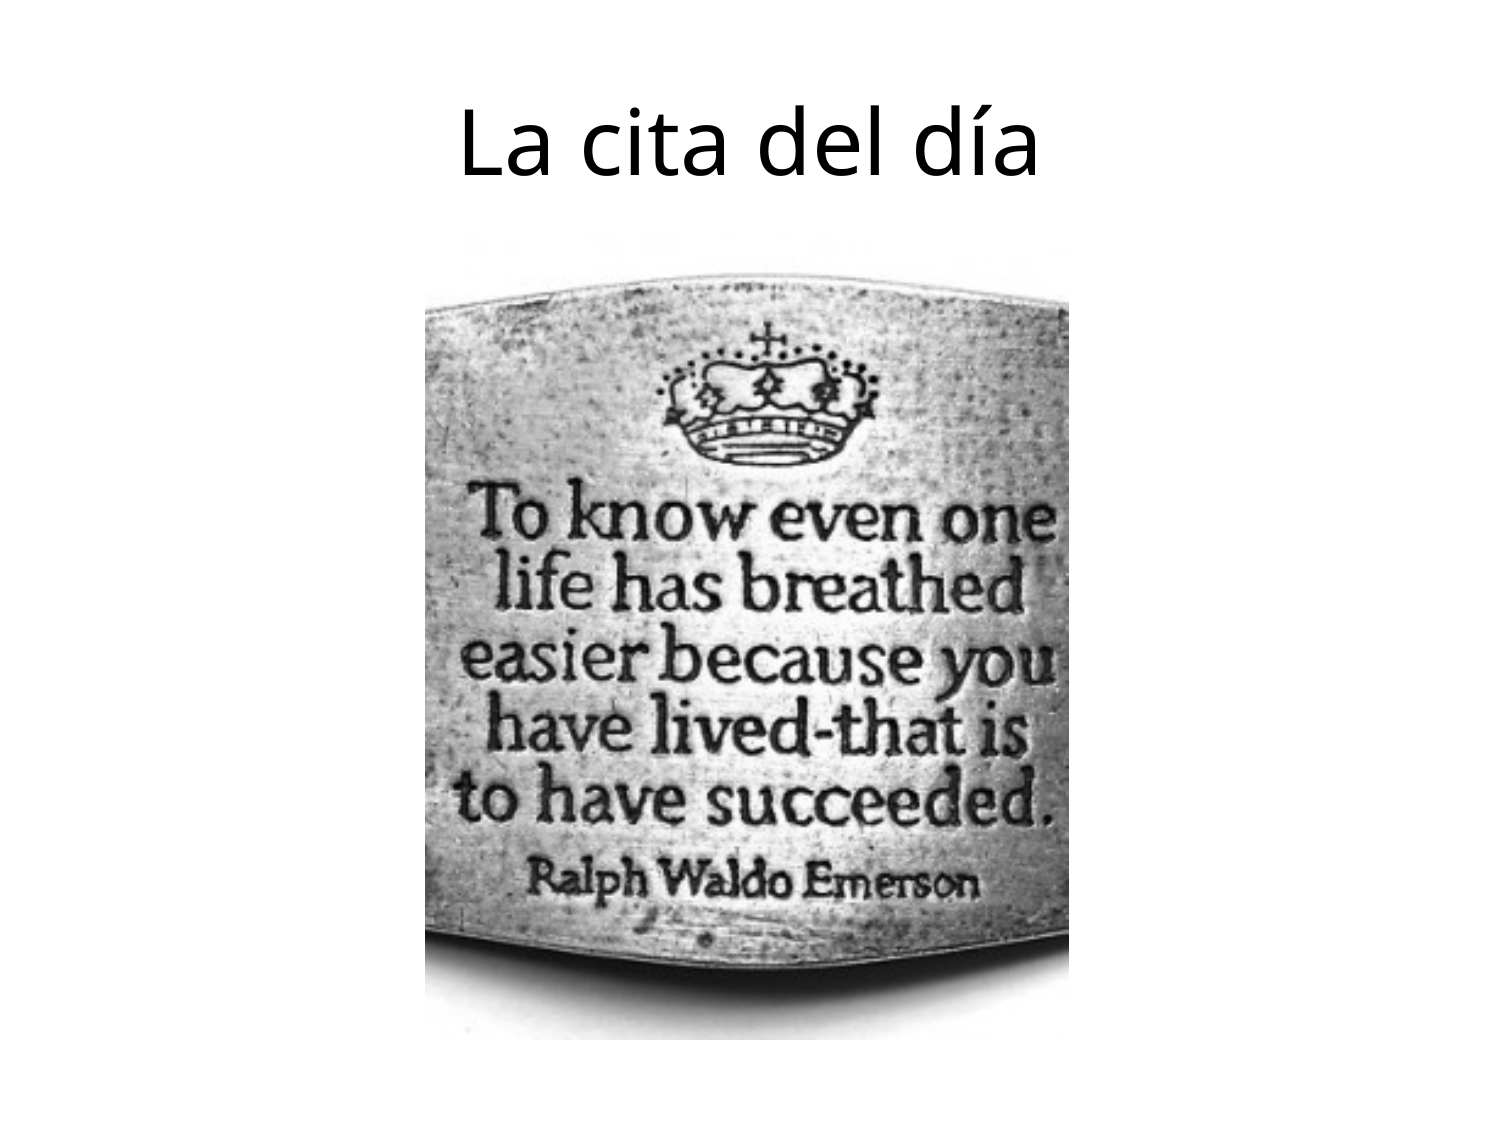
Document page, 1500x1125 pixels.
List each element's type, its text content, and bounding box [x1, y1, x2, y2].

picture [424, 237, 1069, 1040]
title La cita del día [75, 45, 1425, 233]
